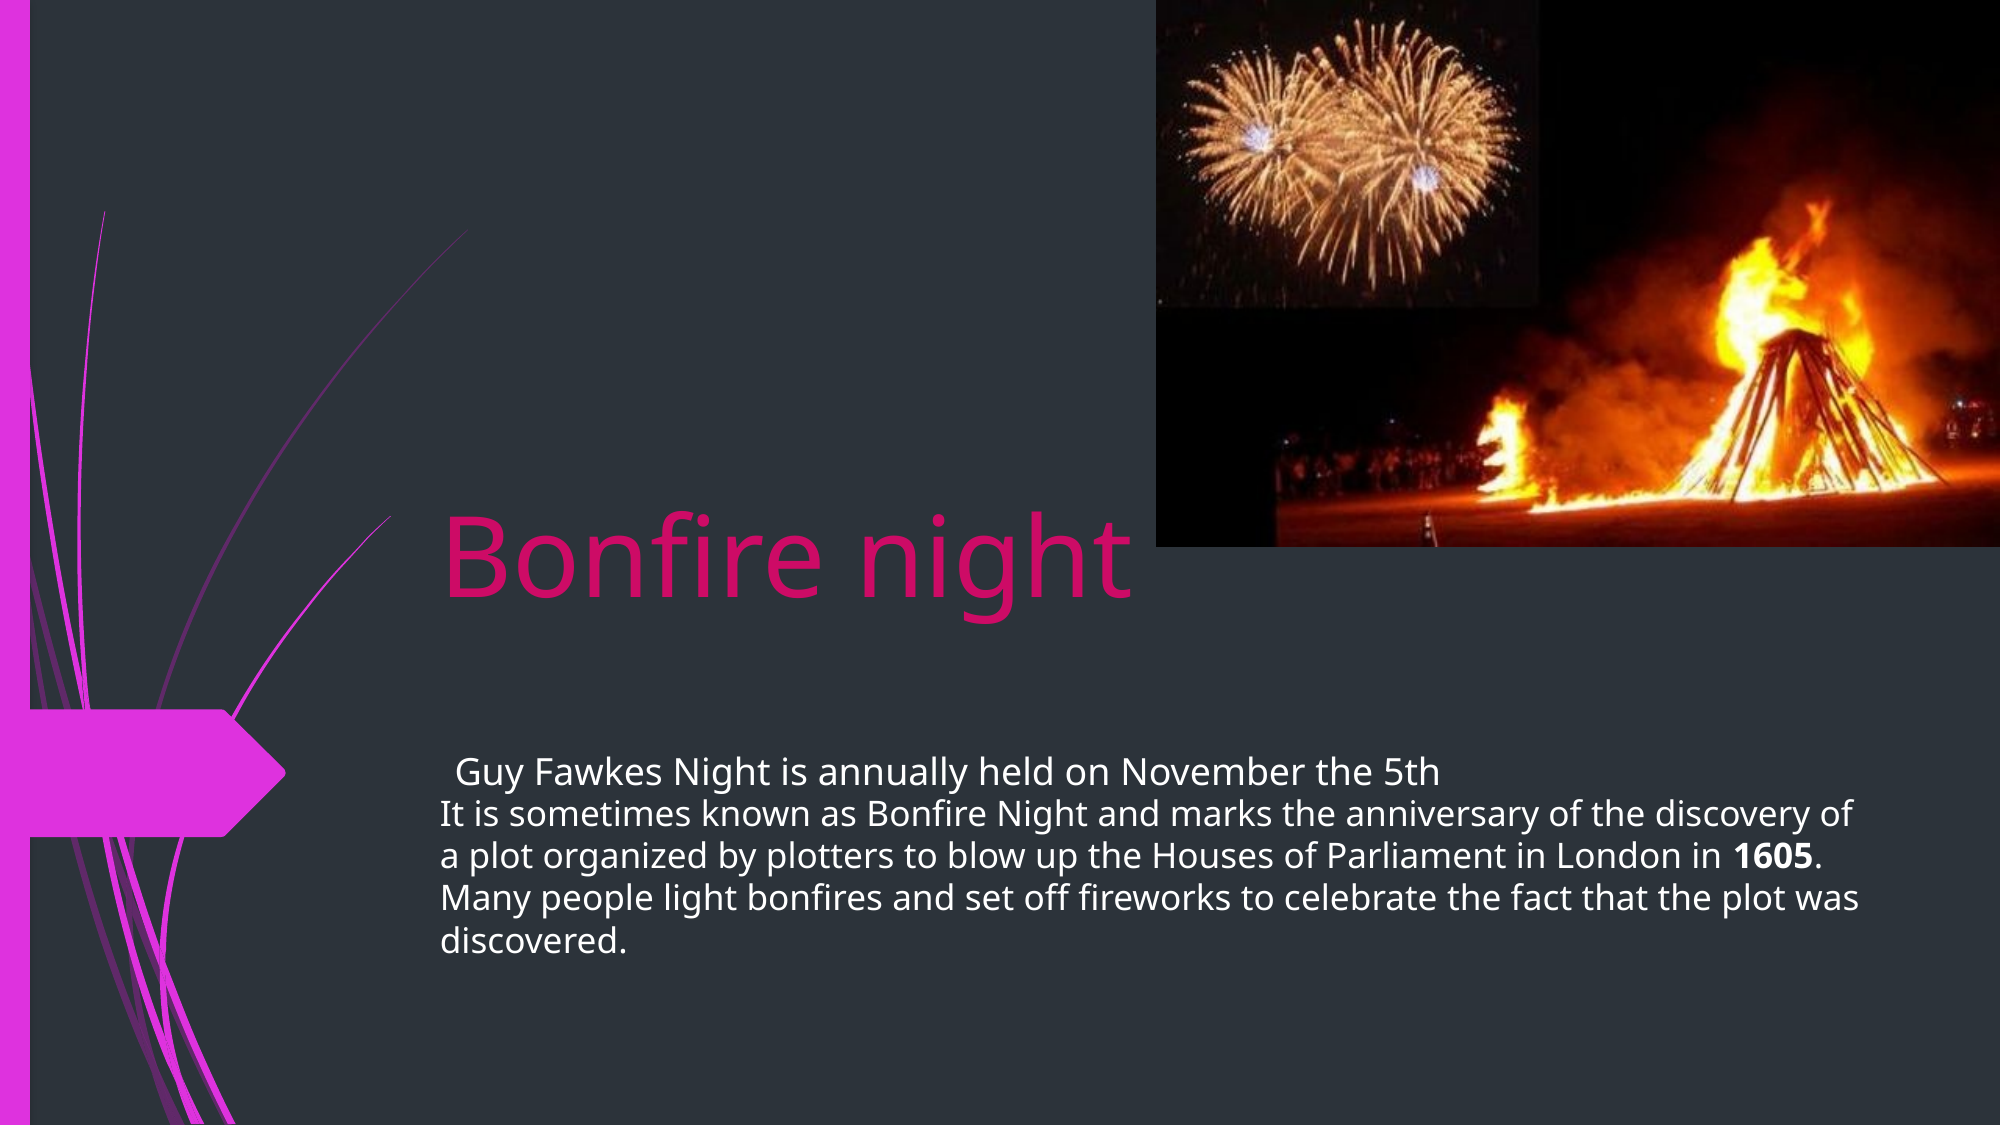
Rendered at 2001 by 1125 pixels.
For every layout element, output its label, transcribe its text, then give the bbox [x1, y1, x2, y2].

picture [1155, 0, 2000, 547]
title Bonfire night [424, 256, 1888, 628]
subtitle It is sometimes known as Bonfire Night and marks the anniversary of the discovery of a plot organized by plotters to blow up the Houses of Parliament in London in 1605. Many people light bonfires and set off fireworks to celebrate the fact that the plot was discovered. [424, 783, 1888, 969]
text_box Guy Fawkes Night is annually held on November the 5th [439, 740, 1458, 801]
